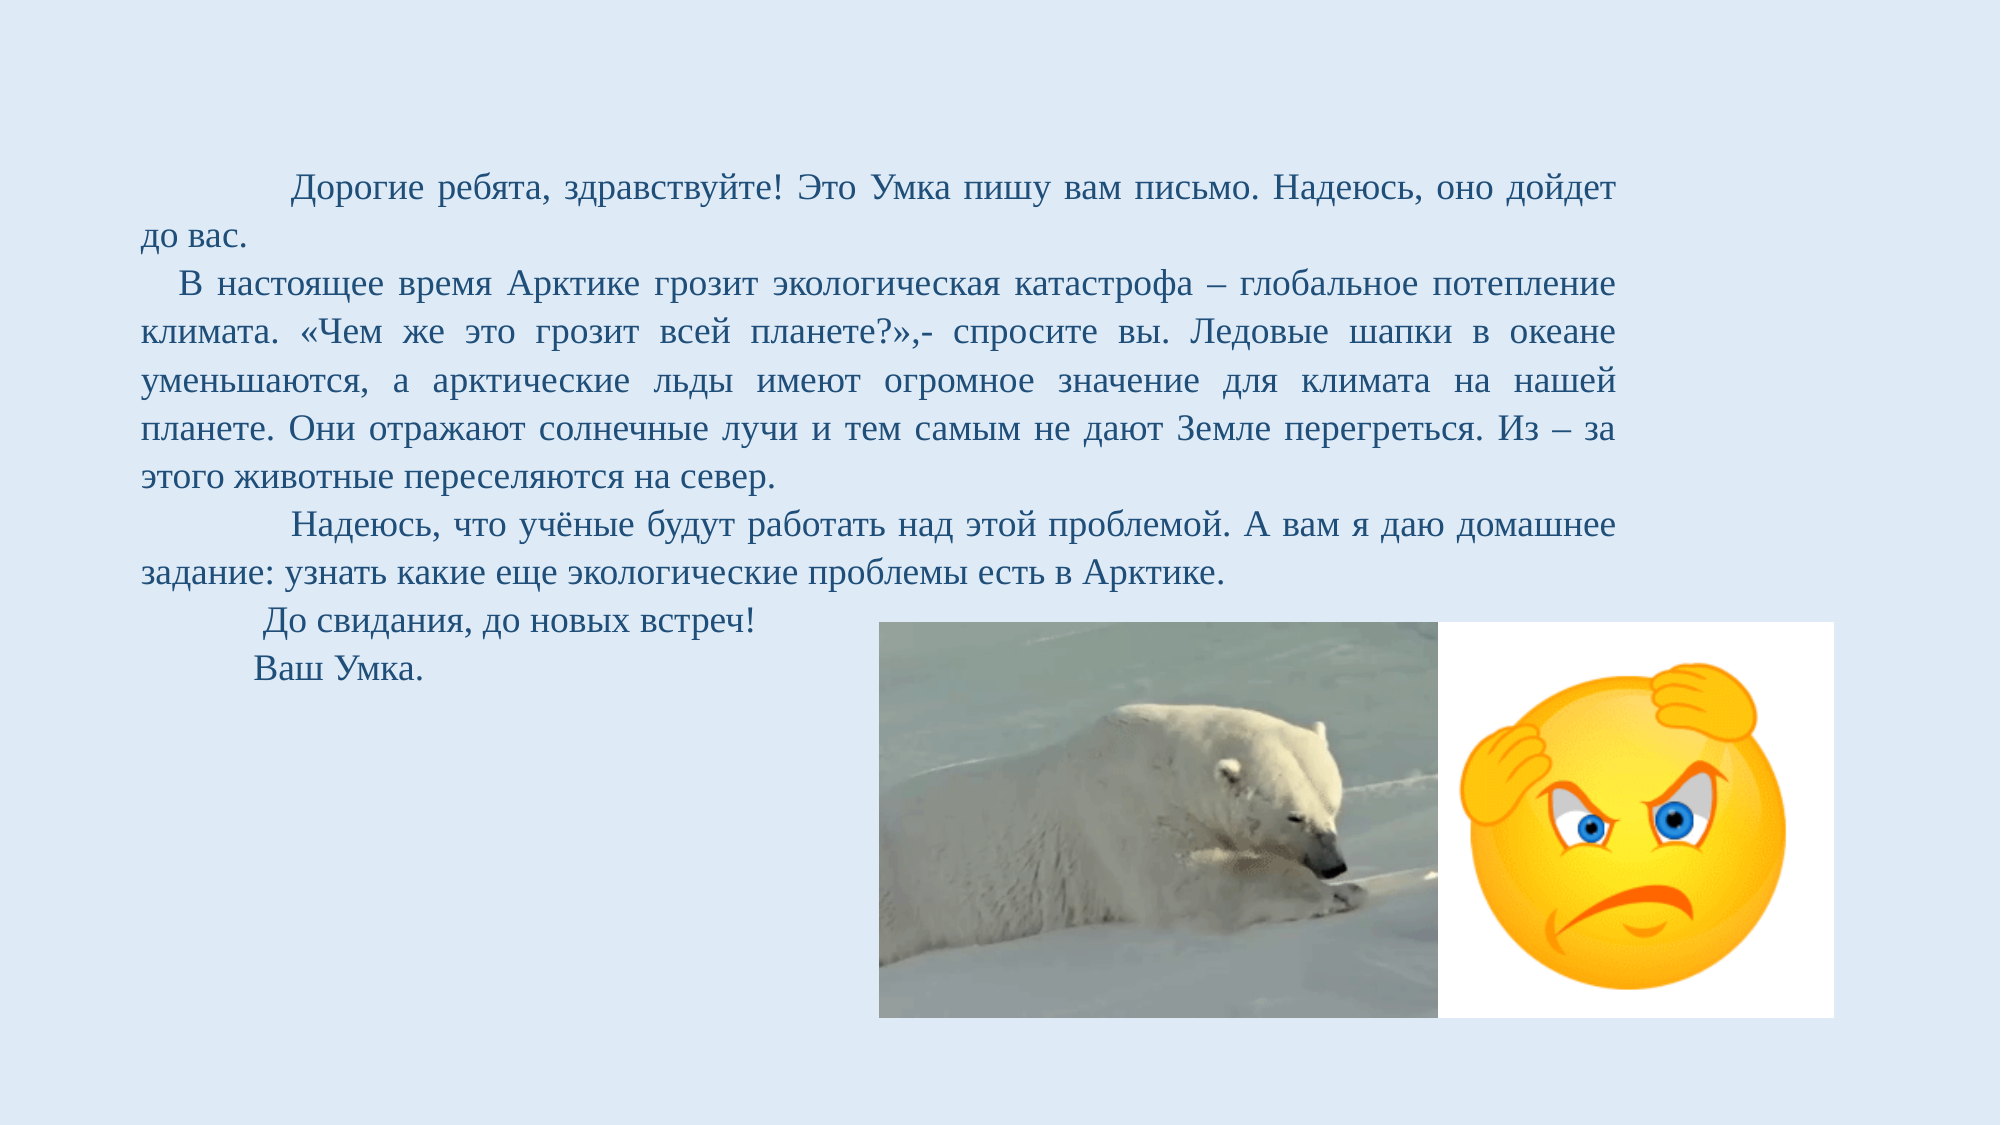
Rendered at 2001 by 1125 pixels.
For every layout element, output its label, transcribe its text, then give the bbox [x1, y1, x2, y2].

picture [879, 622, 1834, 1018]
text_box Дорогие ребята, здравствуйте! Это Умка пишу вам письмо. Надеюсь, оно дойдет до вас. В настоящее время Арктике грозит экологическая катастрофа – глобальное потепление климата. «Чем же это грозит всей планете?»,- спросите вы. Ледовые шапки в океане уменьшаются, а арктические льды имеют огромное значение для климата на нашей планете. Они отражают солнечные лучи и тем самым не дают Земле перегреться. Из – за этого животные переселяются на север. Надеюсь, что учёные будут работать над этой проблемой. А вам я даю домашнее задание: узнать какие еще экологические проблемы есть в Арктике. До свидания, до новых встреч! Ваш Умка. [126, 151, 1633, 696]
